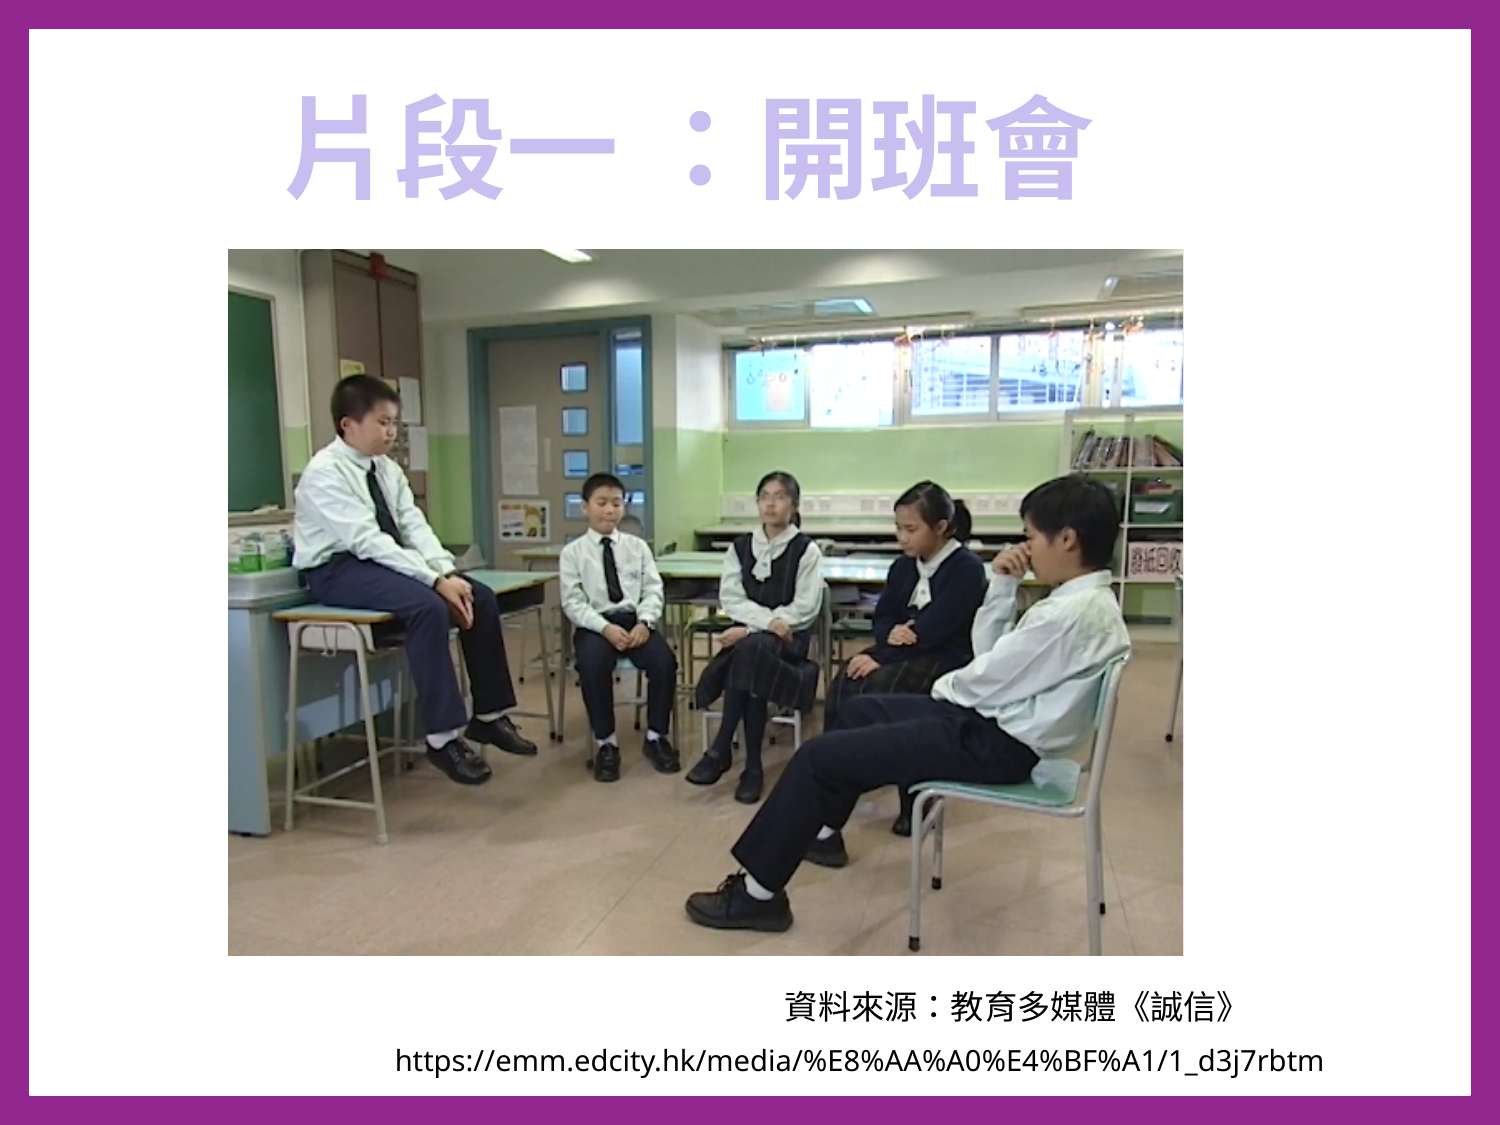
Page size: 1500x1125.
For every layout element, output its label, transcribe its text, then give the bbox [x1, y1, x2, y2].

text_box https://emm.edcity.hk/media/%E8%AA%A0%E4%BF%A1/1_d3j7rbtm [380, 1034, 1358, 1085]
text_box 片段一 ：開班會 [266, 70, 1110, 221]
picture [227, 249, 1184, 957]
text_box 資料來源：教育多媒體《誠信》 [473, 979, 1265, 1034]
